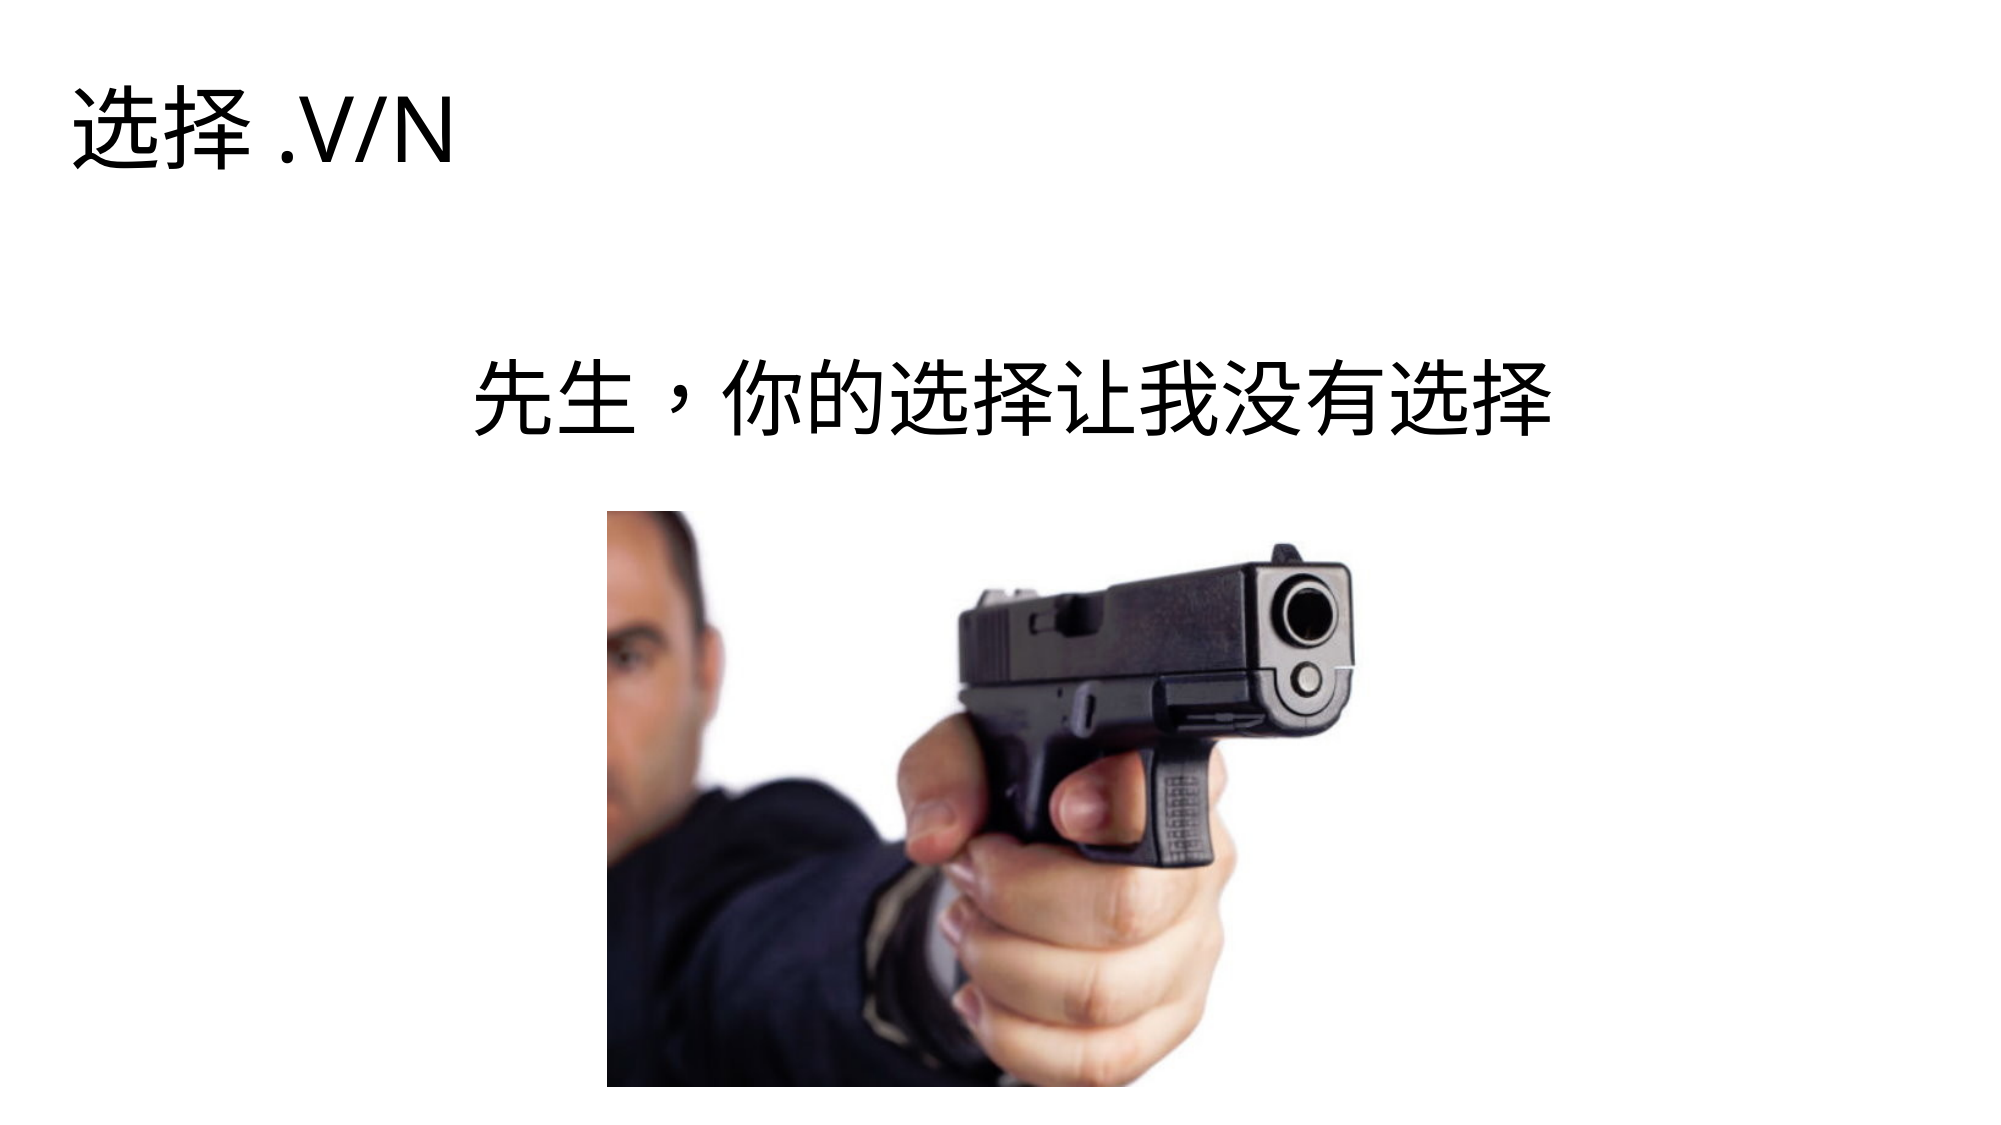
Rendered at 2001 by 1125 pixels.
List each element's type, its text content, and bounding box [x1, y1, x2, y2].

picture [607, 511, 1509, 1087]
title 选择.V/N [55, 38, 1831, 293]
text_box 先生，你的选择让我没有选择 [55, 293, 1971, 512]
